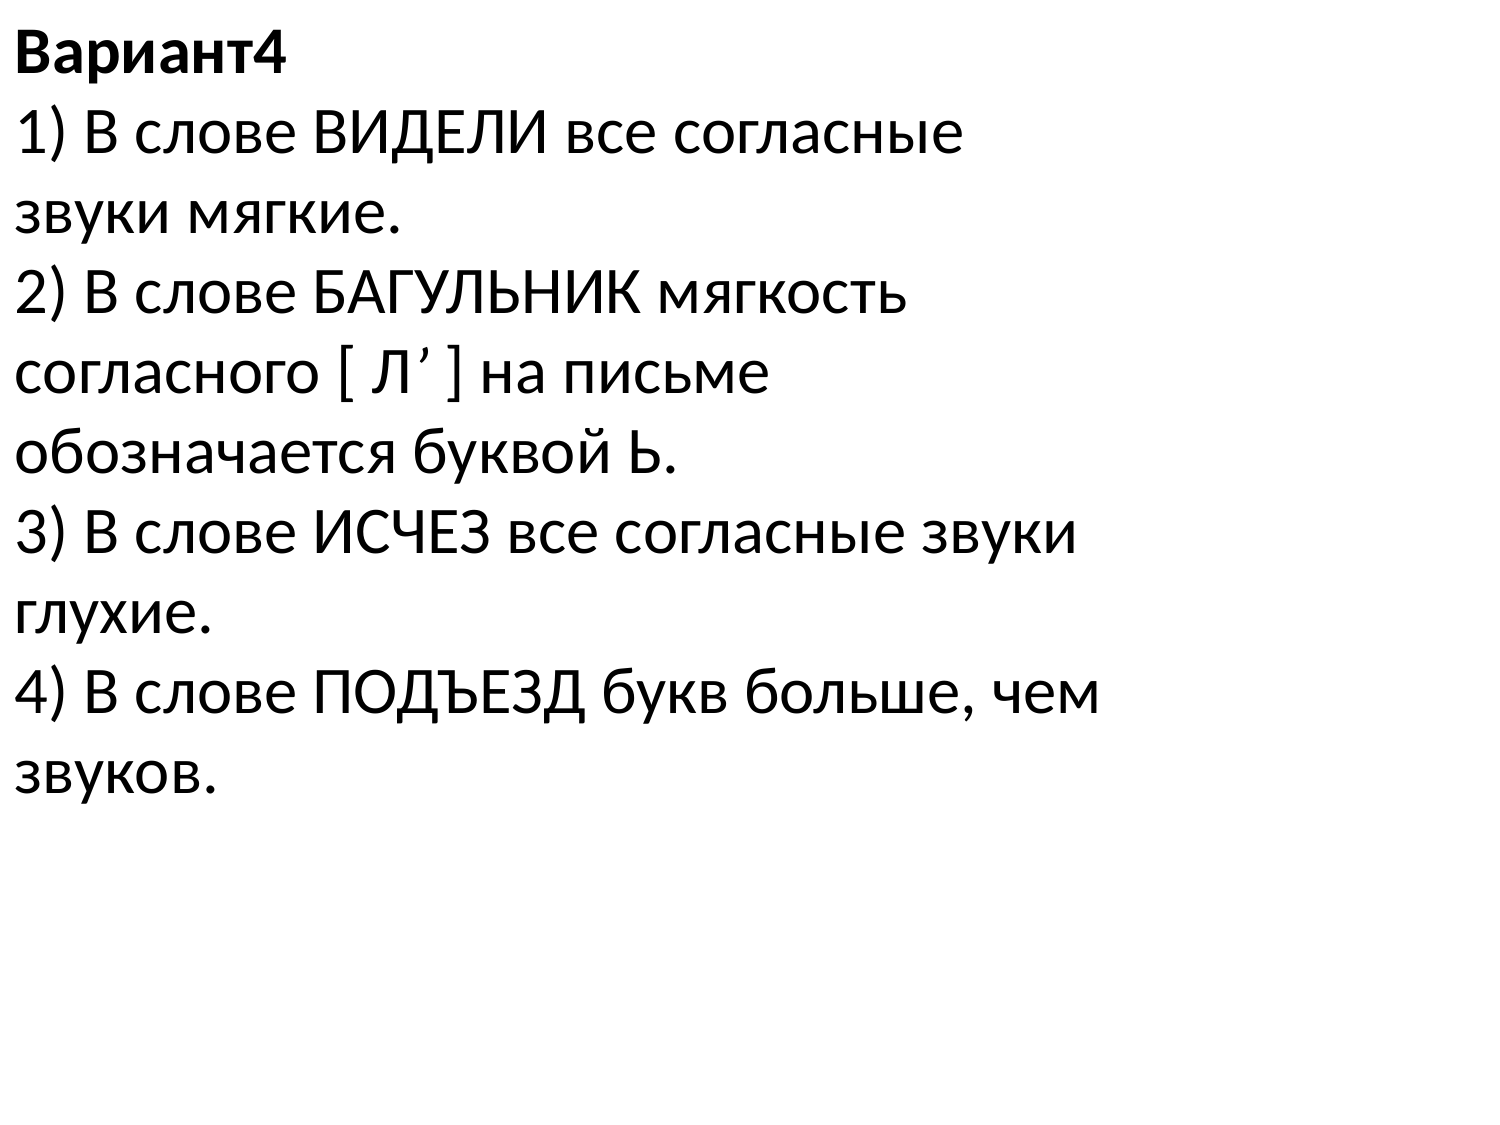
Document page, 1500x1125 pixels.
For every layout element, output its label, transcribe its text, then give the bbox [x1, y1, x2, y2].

text_box Вариант4 1) В слове ВИДЕЛИ все согласные звуки мягкие. 2) В слове БАГУЛЬНИК мягкость согласного [ Л’ ] на письме обозначается буквой Ь. 3) В слове ИСЧЕЗ все согласные звуки глухие. 4) В слове ПОДЪЕЗД букв больше, чем звуков. [0, 0, 1125, 815]
